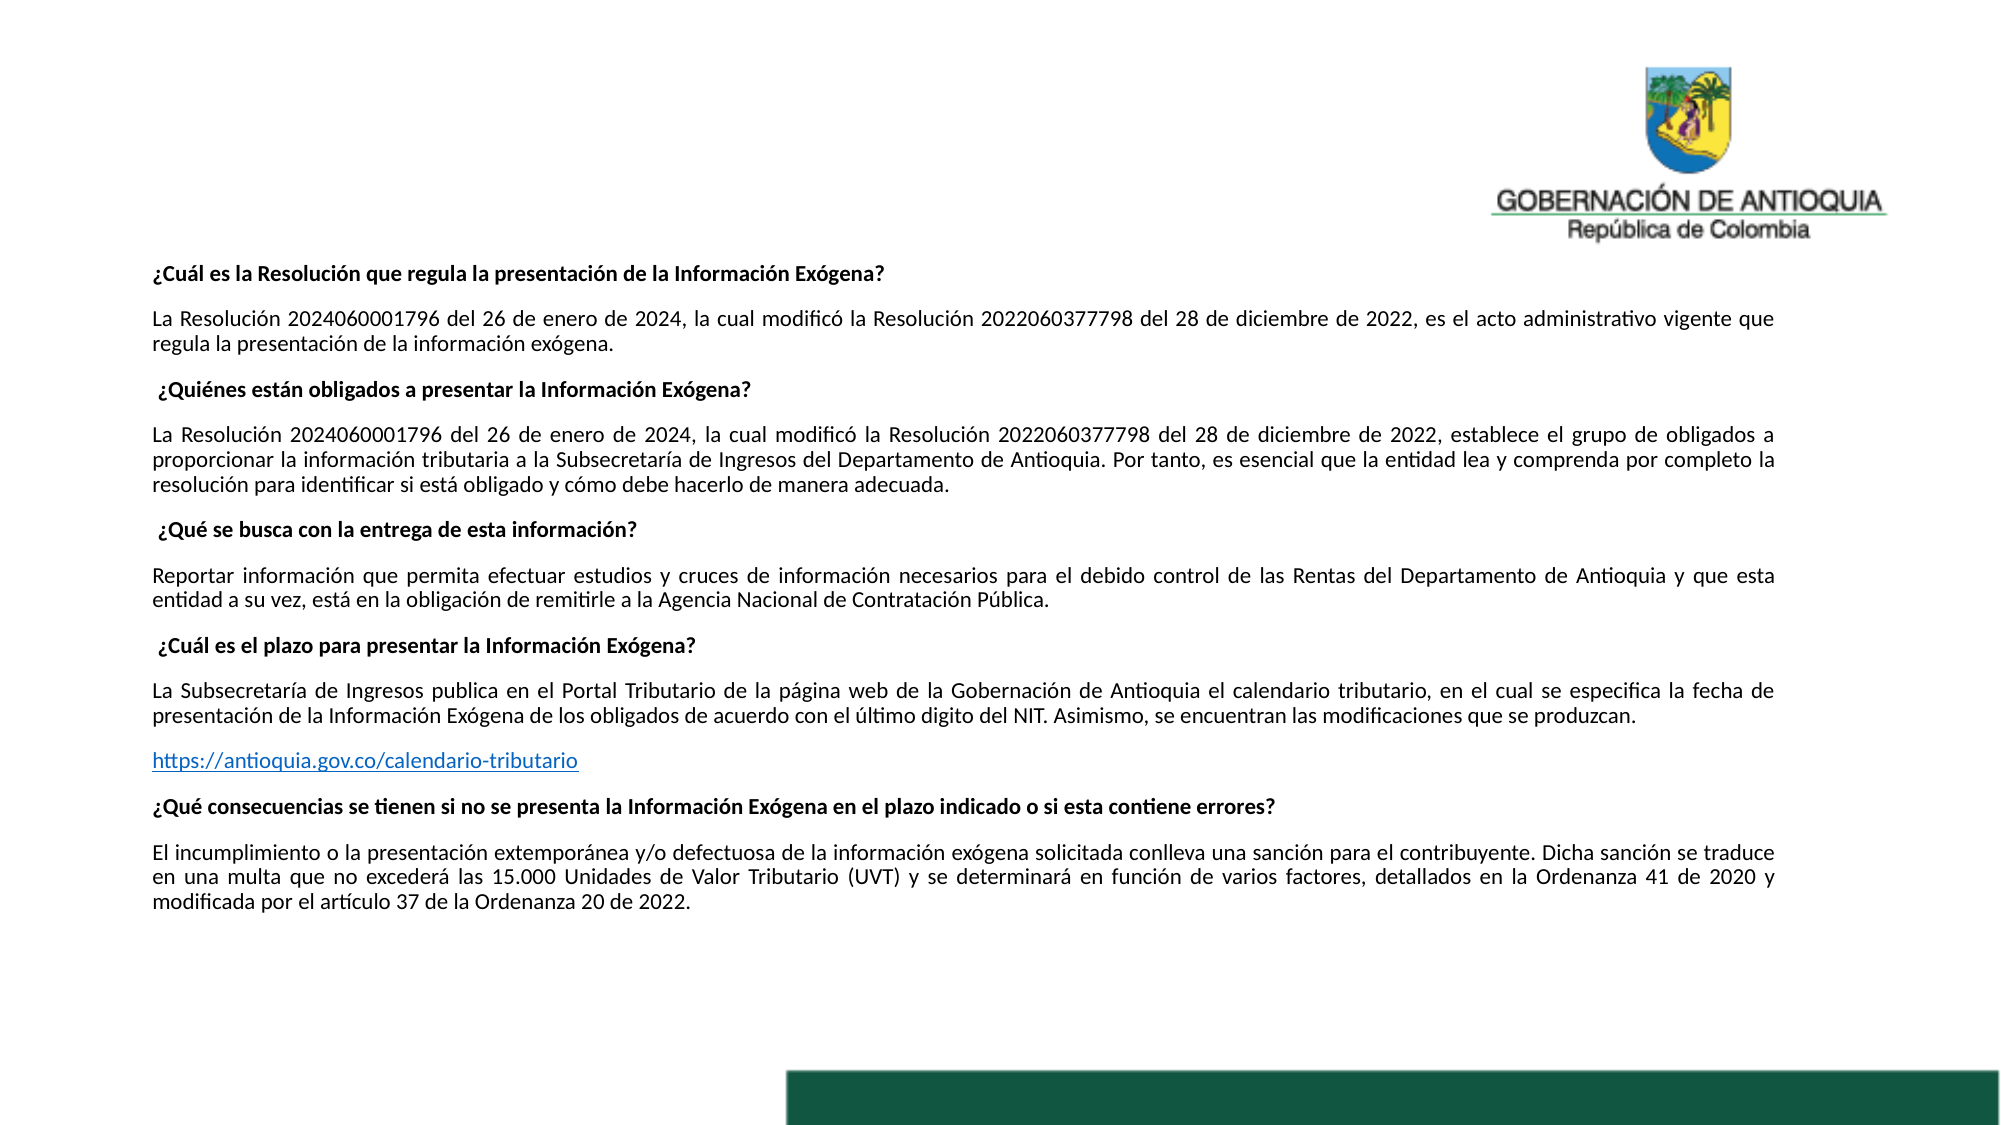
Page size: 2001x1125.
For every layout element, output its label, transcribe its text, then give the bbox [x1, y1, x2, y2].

picture [0, 0, 2001, 1125]
subtitle ¿Cuál es la Resolución que regula la presentación de la Información Exógena? La Resolución 2024060001796 del 26 de enero de 2024, la cual modificó la Resolución 2022060377798 del 28 de diciembre de 2022, es el acto administrativo vigente que regula la presentación de la información exógena. ¿Quiénes están obligados a presentar la Información Exógena? La Resolución 2024060001796 del 26 de enero de 2024, la cual modificó la Resolución 2022060377798 del 28 de diciembre de 2022, establece el grupo de obligados a proporcionar la información tributaria a la Subsecretaría de Ingresos del Departamento de Antioquia. Por tanto, es esencial que la entidad lea y comprenda por completo la resolución para identificar si está obligado y cómo debe hacerlo de manera adecuada. ¿Qué se busca con la entrega de esta información? Reportar información que permita efectuar estudios y cruces de información necesarios para el debido control de las Rentas del Departamento de Antioquia y que esta entidad a su vez, está en la obligación de remitirle a la Agencia Nacional de Contratación Pública. ¿Cuál es el plazo para presentar la Información Exógena? La Subsecretaría de Ingresos publica en el Portal Tributario de la página web de la Gobernación de Antioquia el calendario tributario, en el cual se especifica la fecha de presentación de la Información Exógena de los obligados de acuerdo con el último digito del NIT. Asimismo, se encuentran las modificaciones que se produzcan. https://antioquia.gov.co/calendario-tributario ¿Qué consecuencias se tienen si no se presenta la Información Exógena en el plazo indicado o si esta contiene errores? El incumplimiento o la presentación extemporánea y/o defectuosa de la información exógena solicitada conlleva una sanción para el contribuyente. Dicha sanción se traduce en una multa que no excederá las 15.000 Unidades de Valor Tributario (UVT) y se determinará en función de varios factores, detallados en la Ordenanza 41 de 2020 y modificada por el artículo 37 de la Ordenanza 20 de 2022. [137, 254, 1793, 1009]
